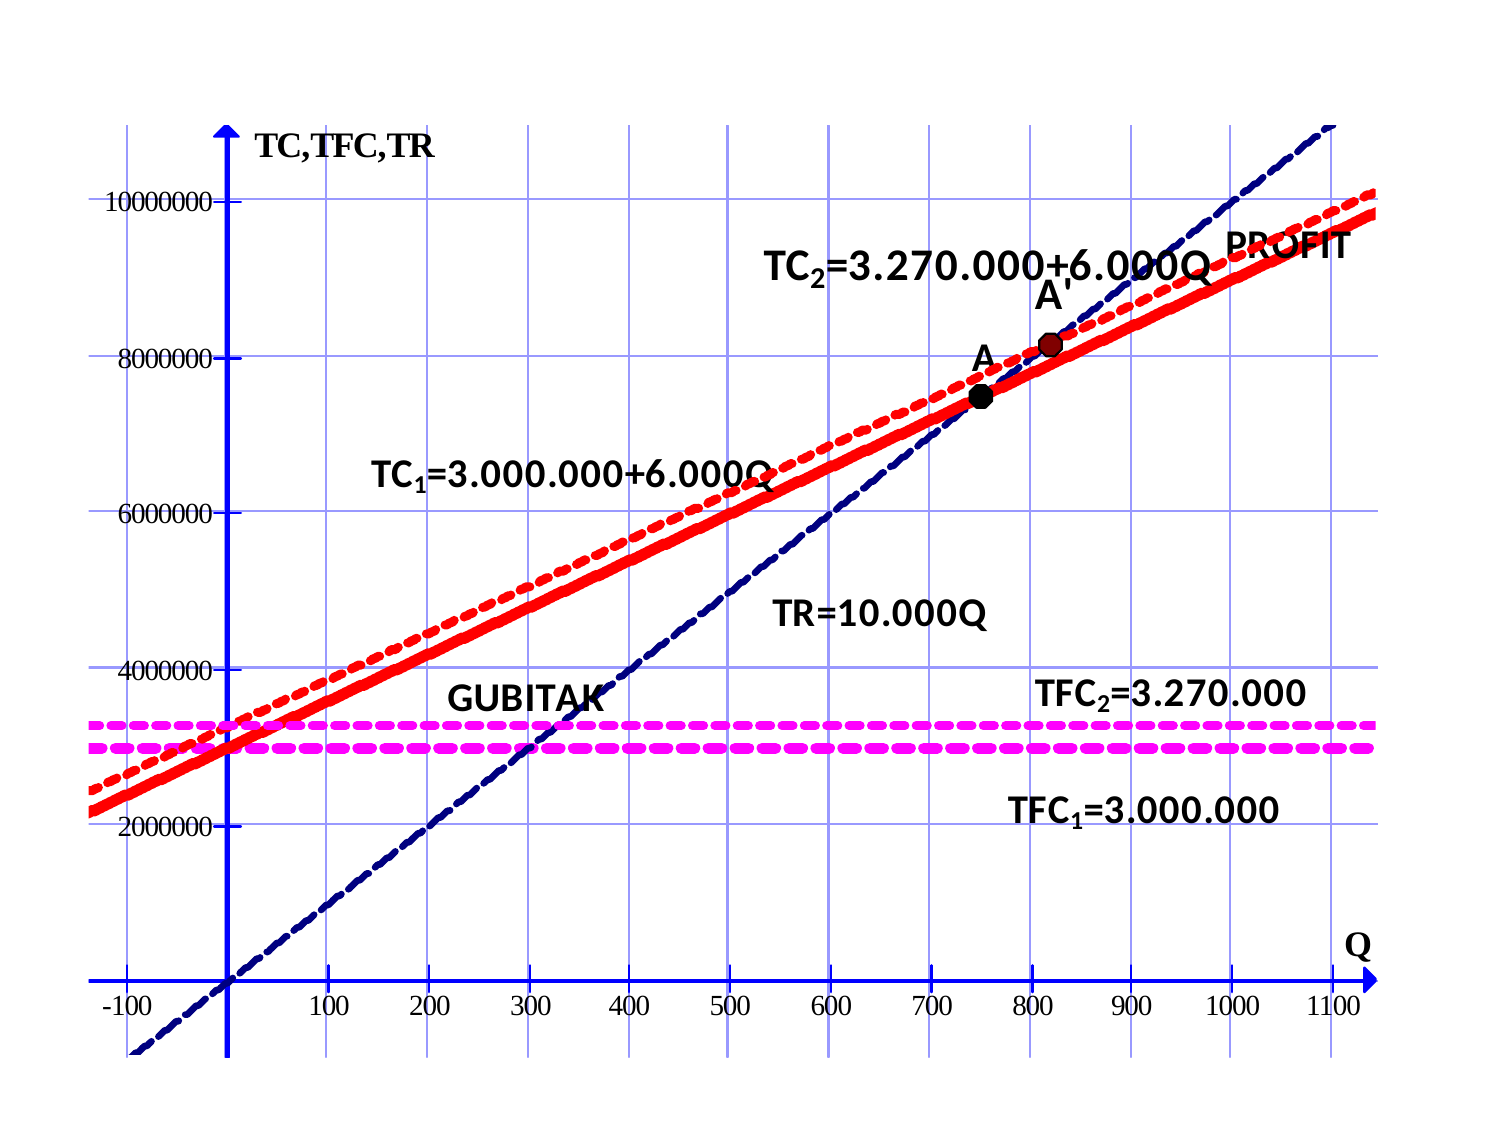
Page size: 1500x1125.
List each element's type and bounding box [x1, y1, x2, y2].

text_box [88, 125, 1379, 1058]
